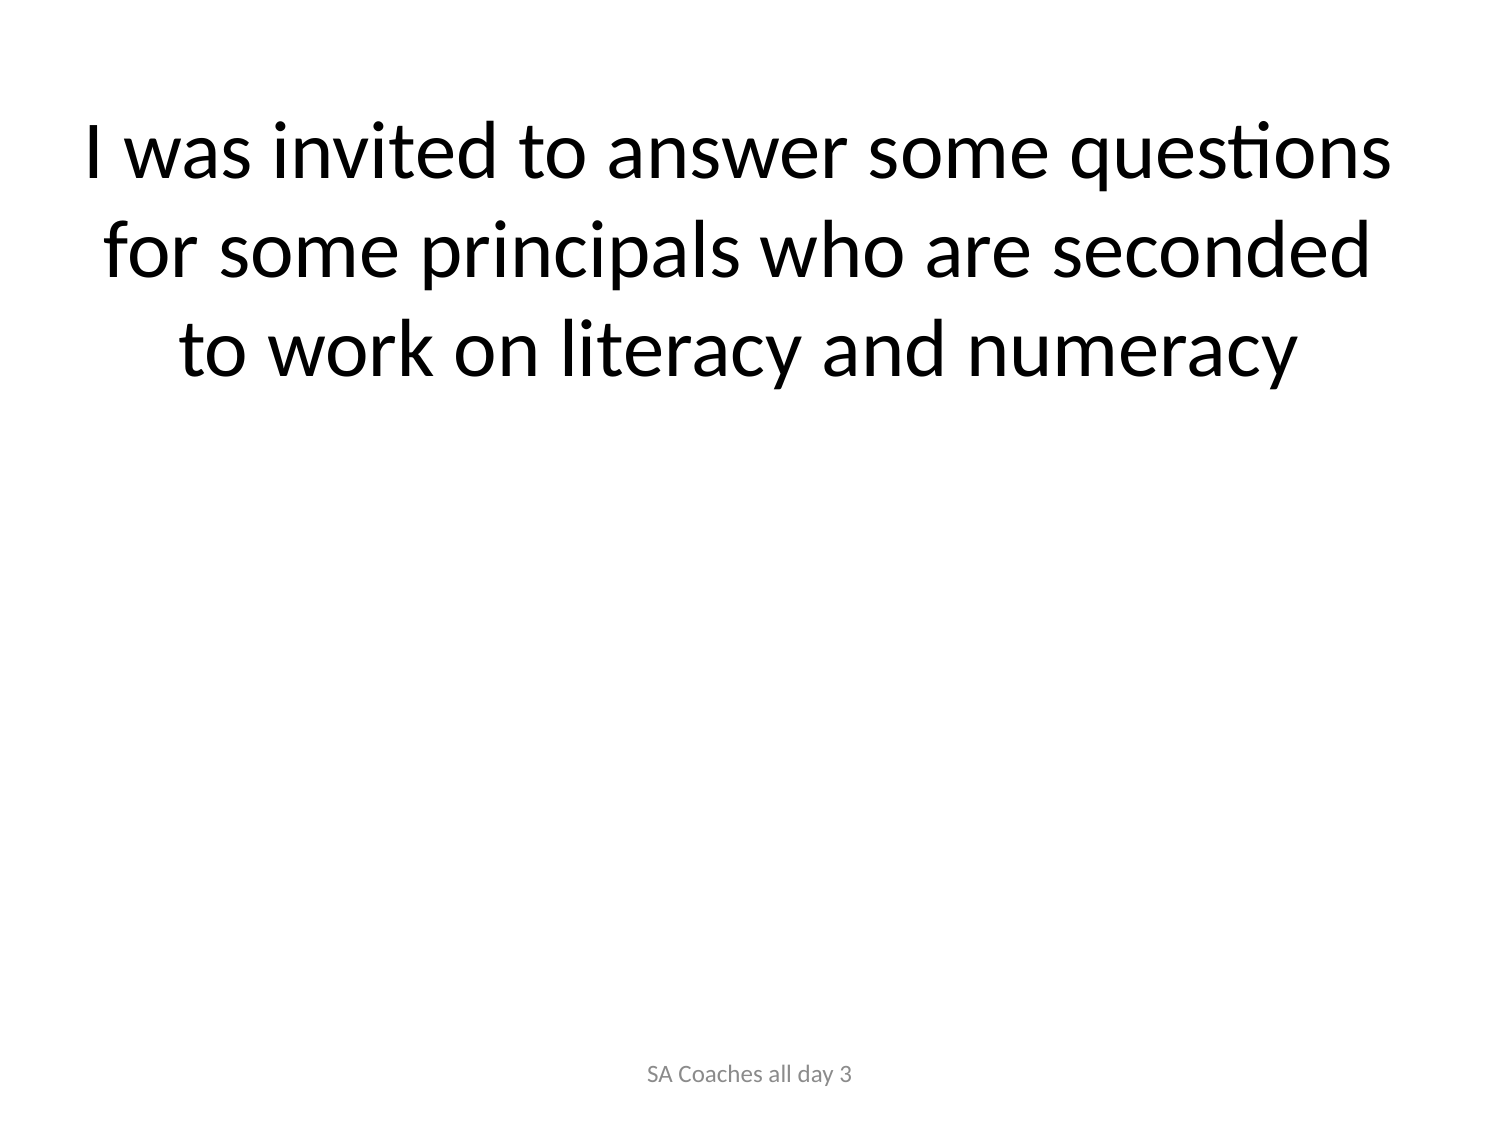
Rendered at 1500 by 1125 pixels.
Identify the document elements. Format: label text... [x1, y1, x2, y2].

title I was invited to answer some questions for some principals who are seconded to work on literacy and numeracy [53, 45, 1425, 445]
footer SA Coaches all day 3 [512, 1042, 988, 1103]
